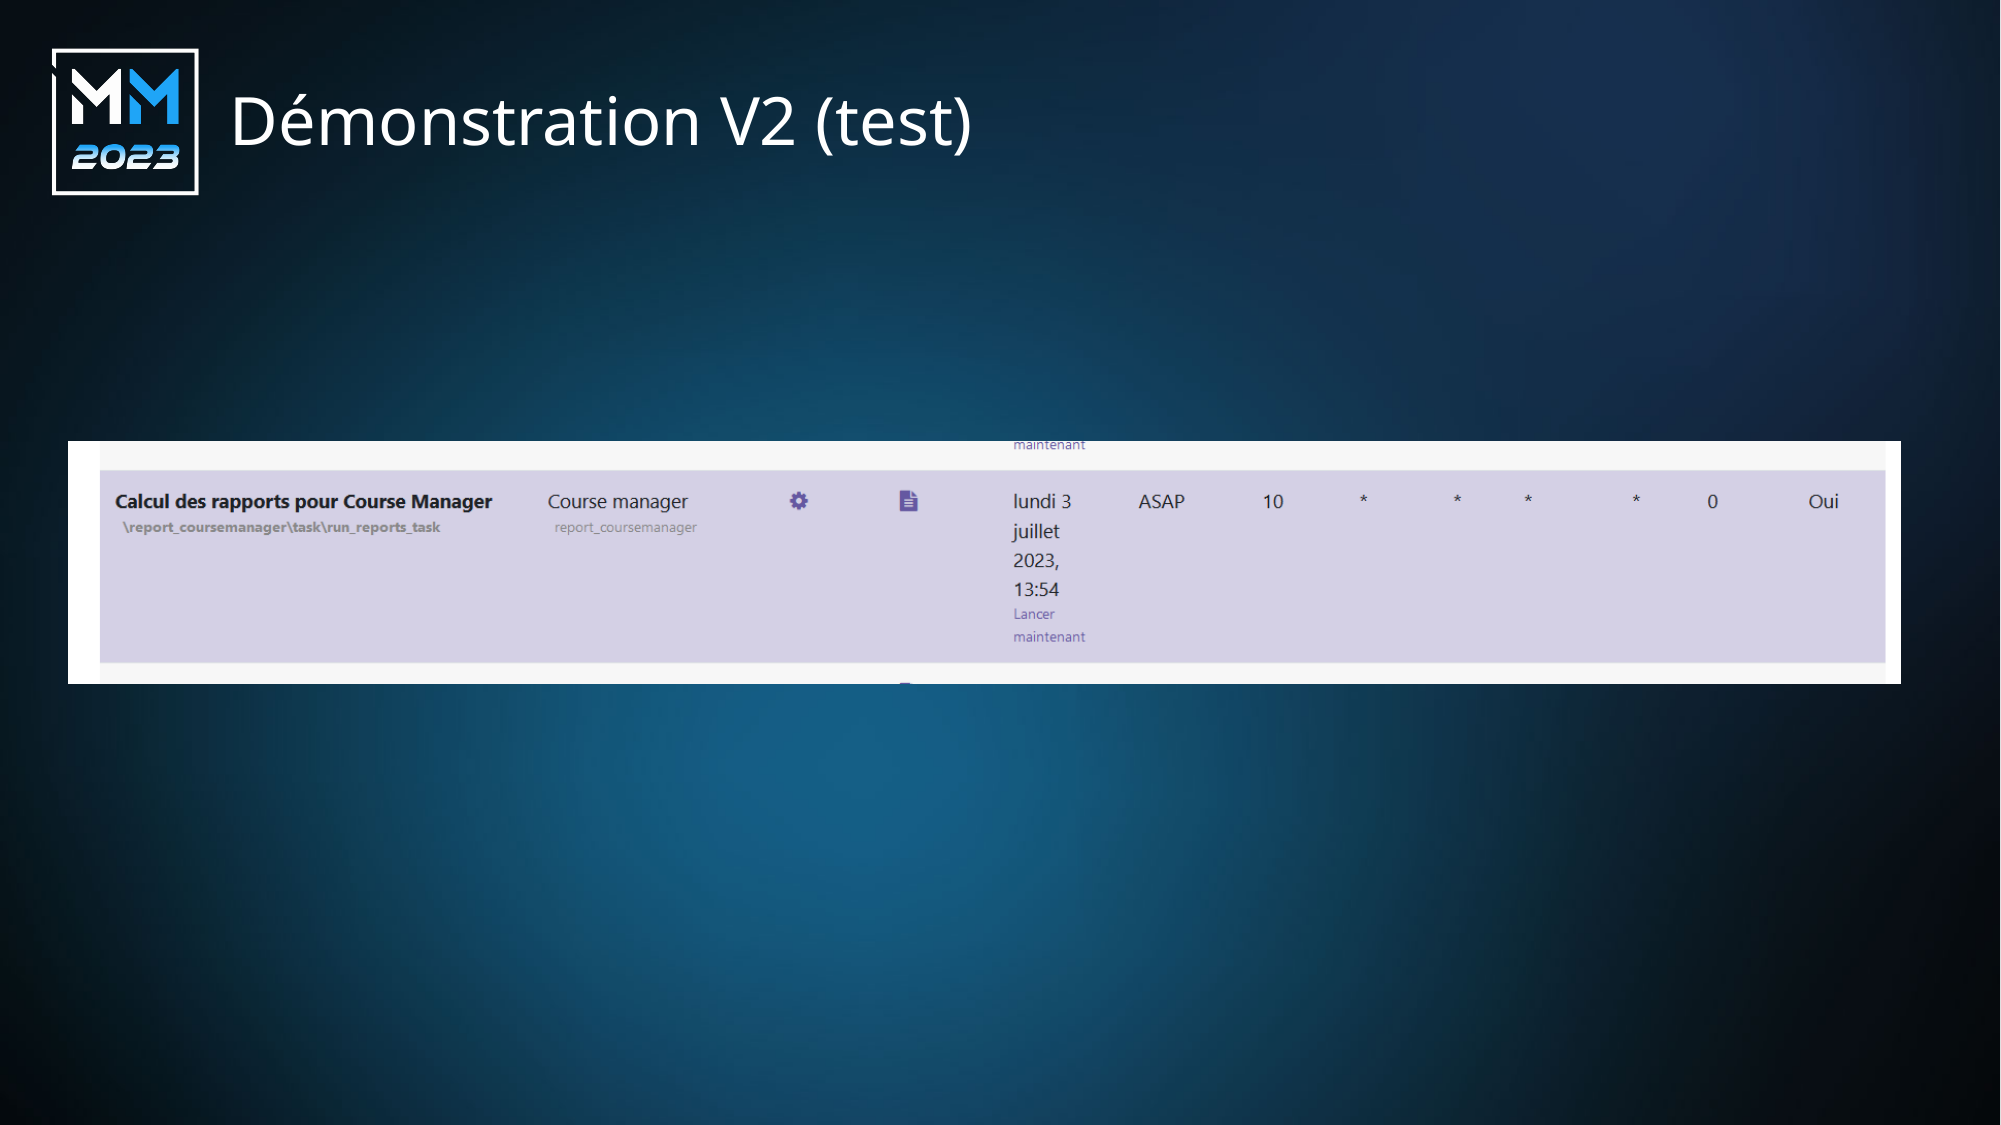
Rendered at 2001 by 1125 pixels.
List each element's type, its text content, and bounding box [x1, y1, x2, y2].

text_box Démonstration V2 (test) [215, 71, 1464, 167]
picture [0, 0, 2001, 1125]
